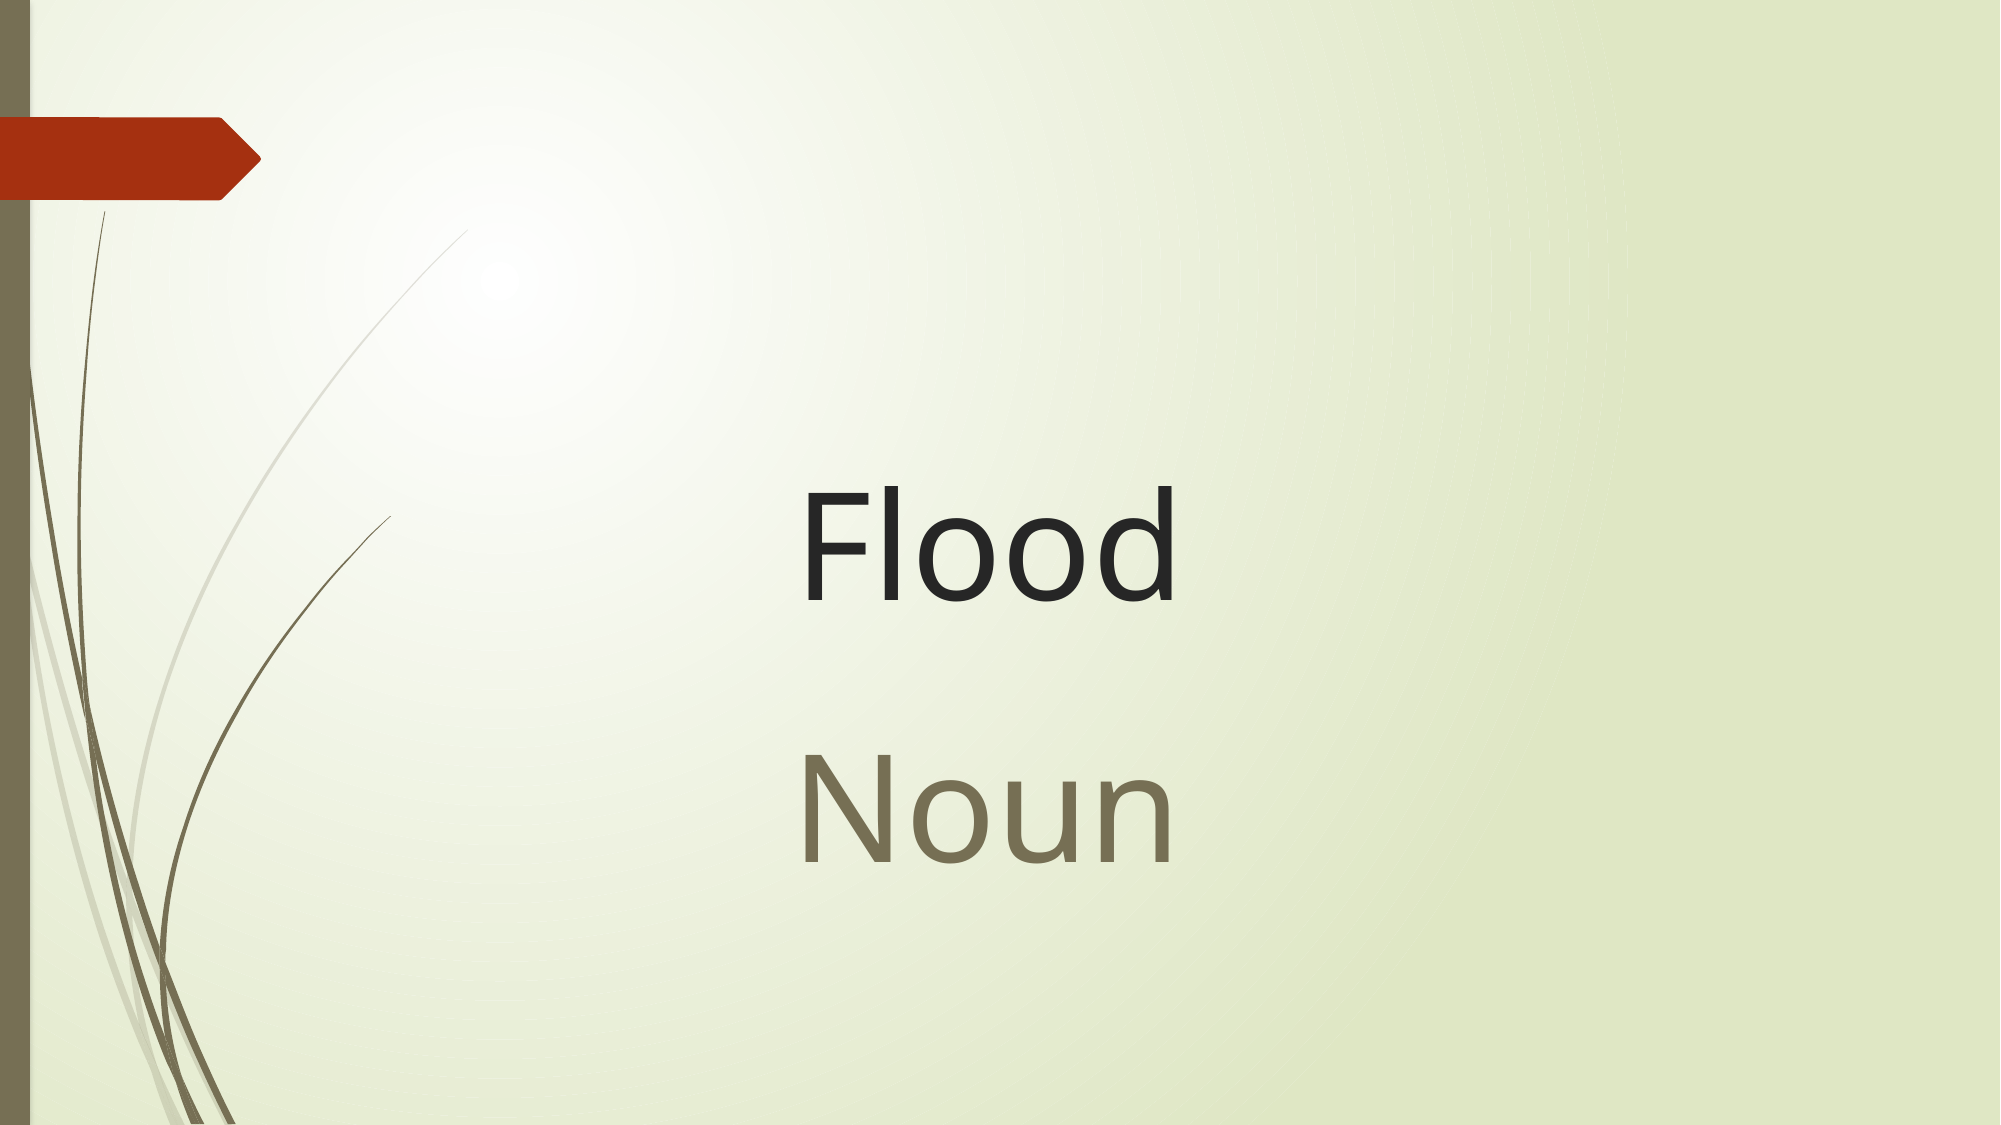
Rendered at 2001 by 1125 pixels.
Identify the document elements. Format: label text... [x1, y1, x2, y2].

title Flood [218, 442, 1762, 673]
text_box Noun [215, 704, 1758, 935]
